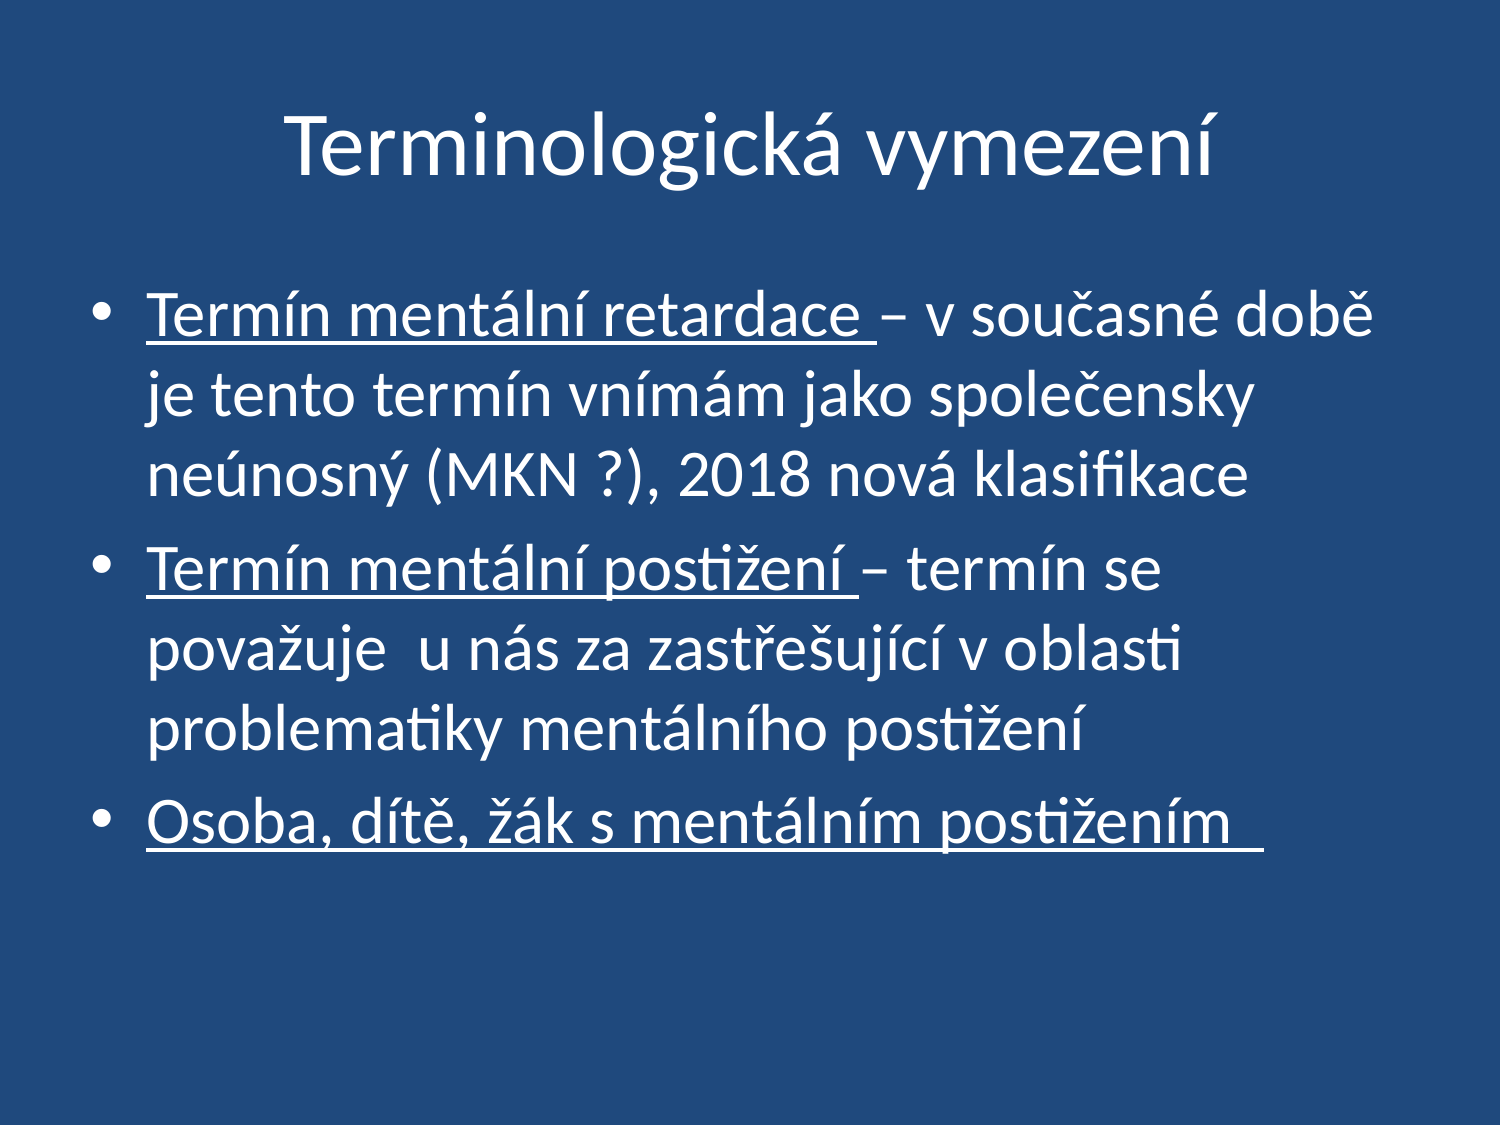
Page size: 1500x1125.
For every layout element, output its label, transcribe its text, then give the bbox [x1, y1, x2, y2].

title Terminologická vymezení [75, 45, 1425, 233]
list Termín mentální retardace – v současné době je tento termín vnímám jako společensky neúnosný (MKN ?), 2018 nová klasifikace Termín mentální postižení – termín se považuje u nás za zastřešující v oblasti problematiky mentálního postižení Osoba, dítě, žák s mentálním postižením [75, 262, 1425, 1005]
